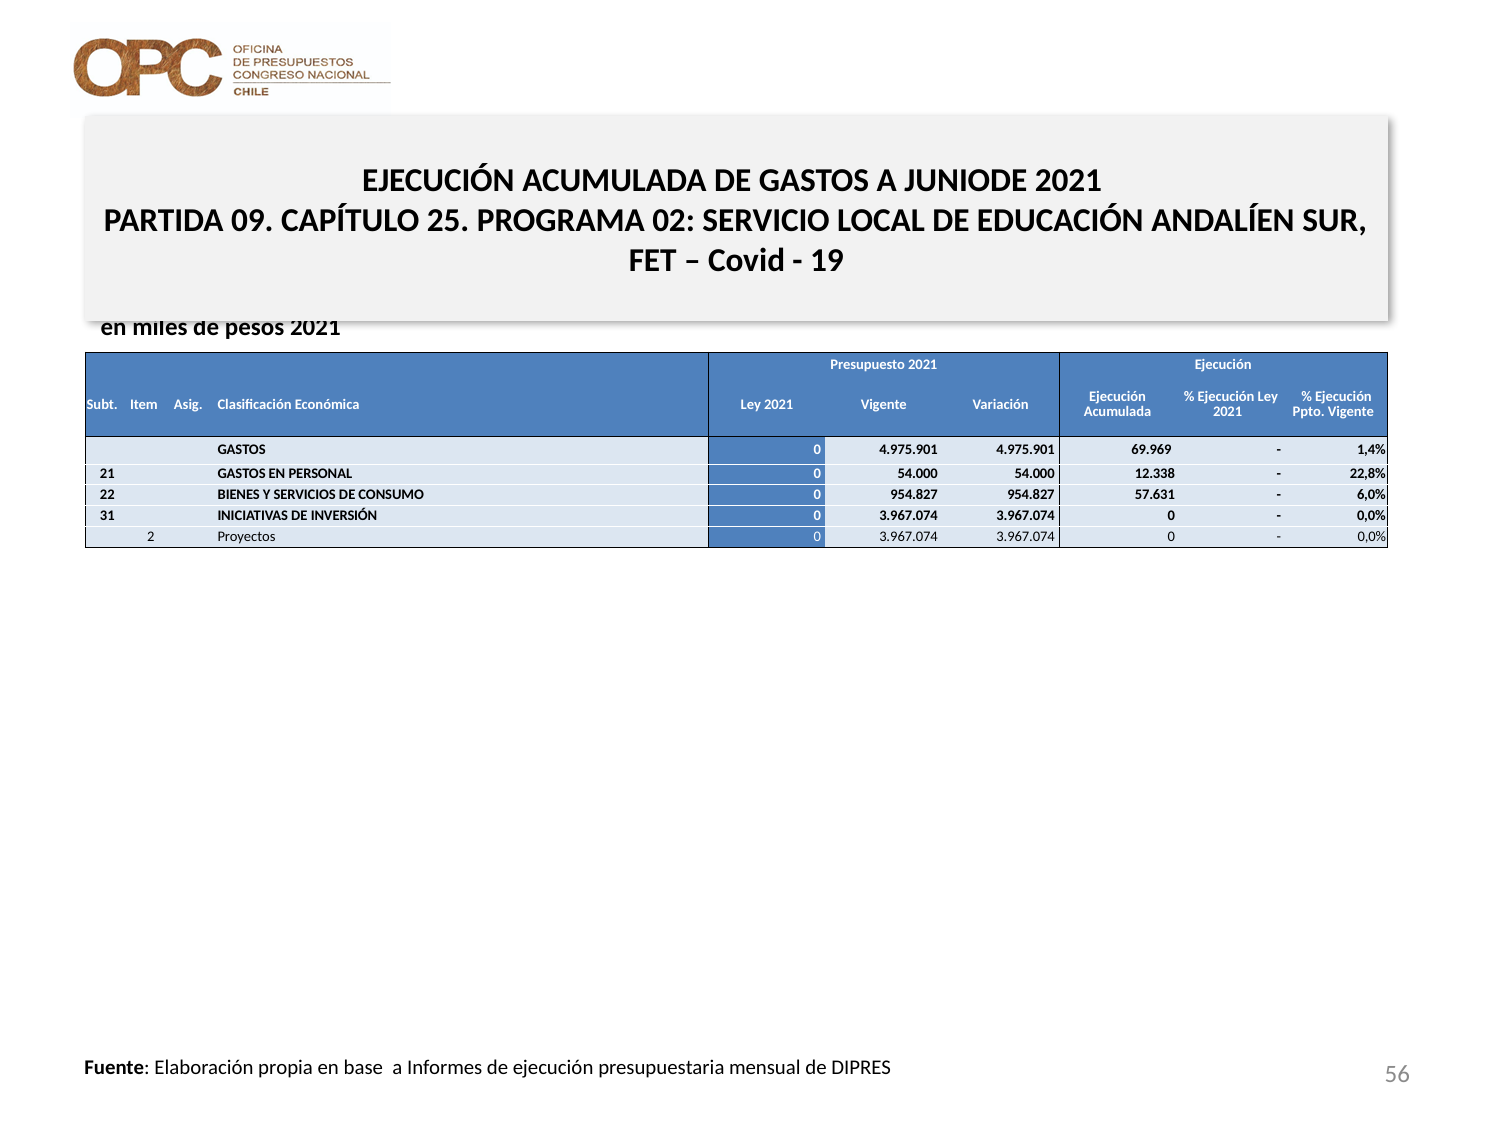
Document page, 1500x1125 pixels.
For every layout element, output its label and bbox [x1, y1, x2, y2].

slide_number [1074, 1042, 1425, 1103]
table_cell [709, 437, 1059, 464]
table_cell [709, 527, 1059, 547]
table_cell [1060, 465, 1387, 484]
table_cell [1060, 527, 1387, 547]
table_cell [86, 465, 708, 484]
text_box [85, 321, 1388, 351]
table_cell [86, 506, 708, 526]
table_cell [86, 485, 708, 505]
table_cell [709, 373, 1059, 436]
table_cell [1060, 506, 1387, 526]
table_cell [86, 527, 708, 547]
title [85, 116, 1388, 321]
table_cell [709, 485, 1059, 505]
table_header [709, 353, 1059, 373]
table_header [86, 353, 708, 373]
table_cell [1060, 437, 1387, 464]
table_cell [1060, 373, 1387, 436]
table_cell [86, 437, 708, 464]
table_header [1060, 353, 1387, 373]
table_cell [86, 373, 708, 436]
table_cell [709, 506, 1059, 526]
picture [70, 22, 391, 118]
table_cell [709, 465, 1059, 484]
table_cell [1060, 485, 1387, 505]
